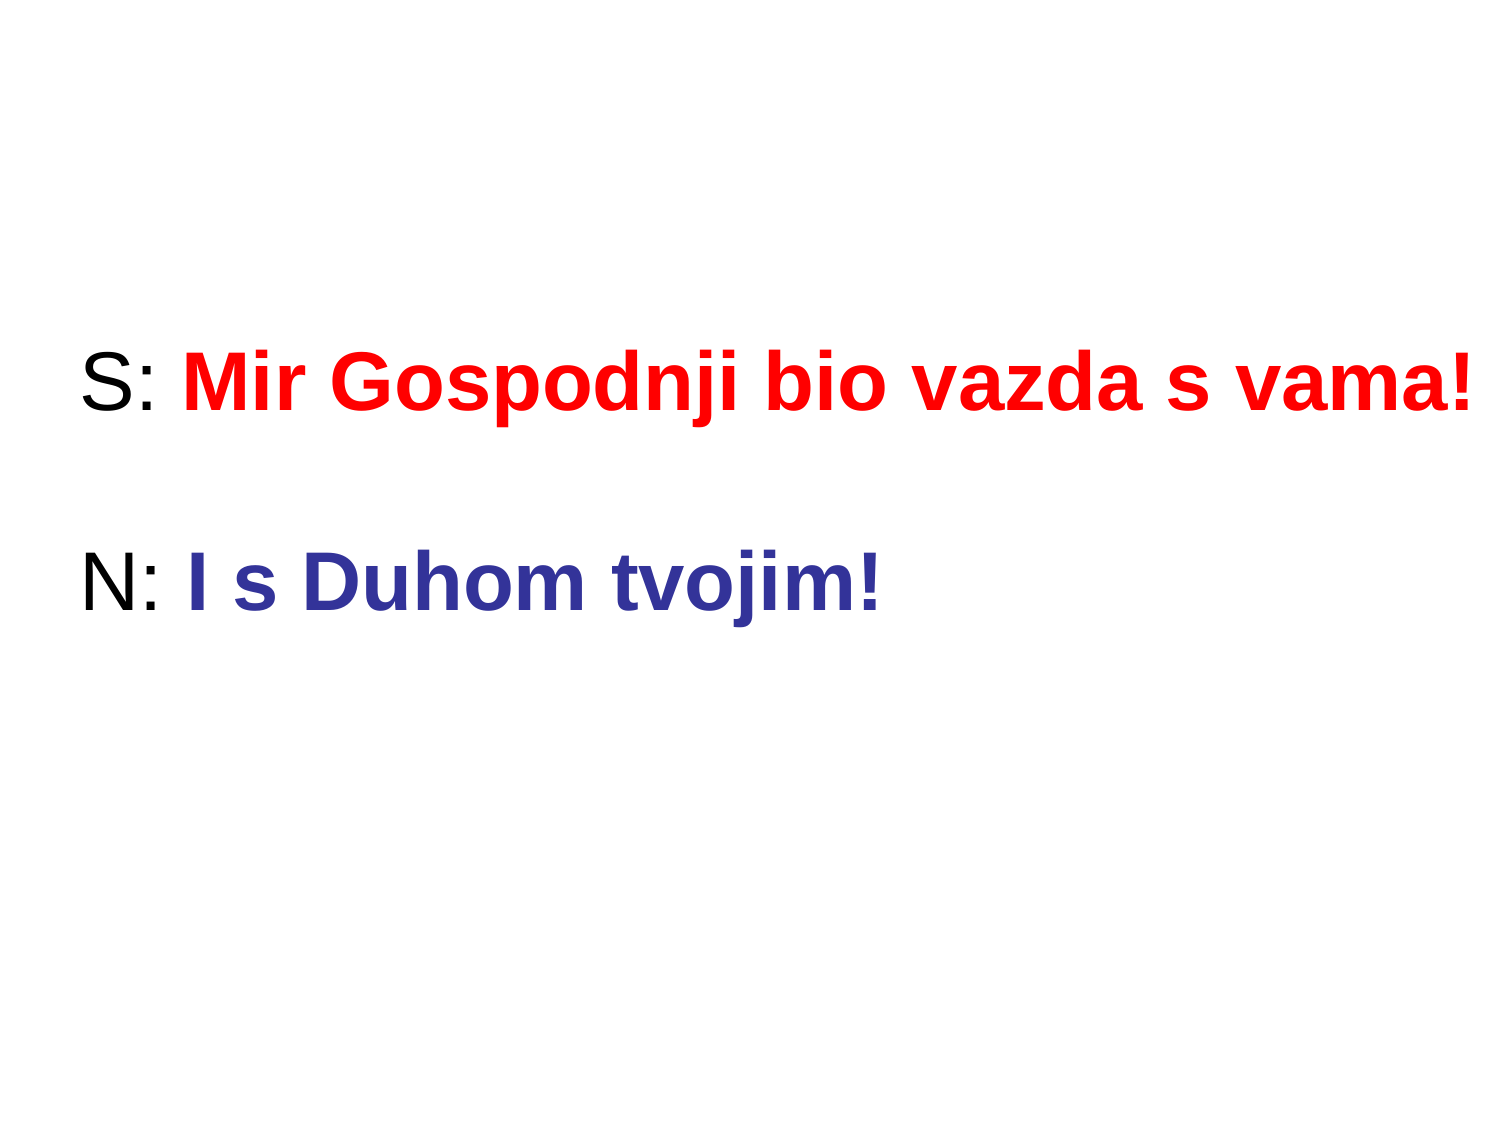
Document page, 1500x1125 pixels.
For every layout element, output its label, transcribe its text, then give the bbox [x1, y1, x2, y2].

text_box S: Mir Gospodnji bio vazda s vama! N: I s Duhom tvojim! [64, 219, 1500, 635]
